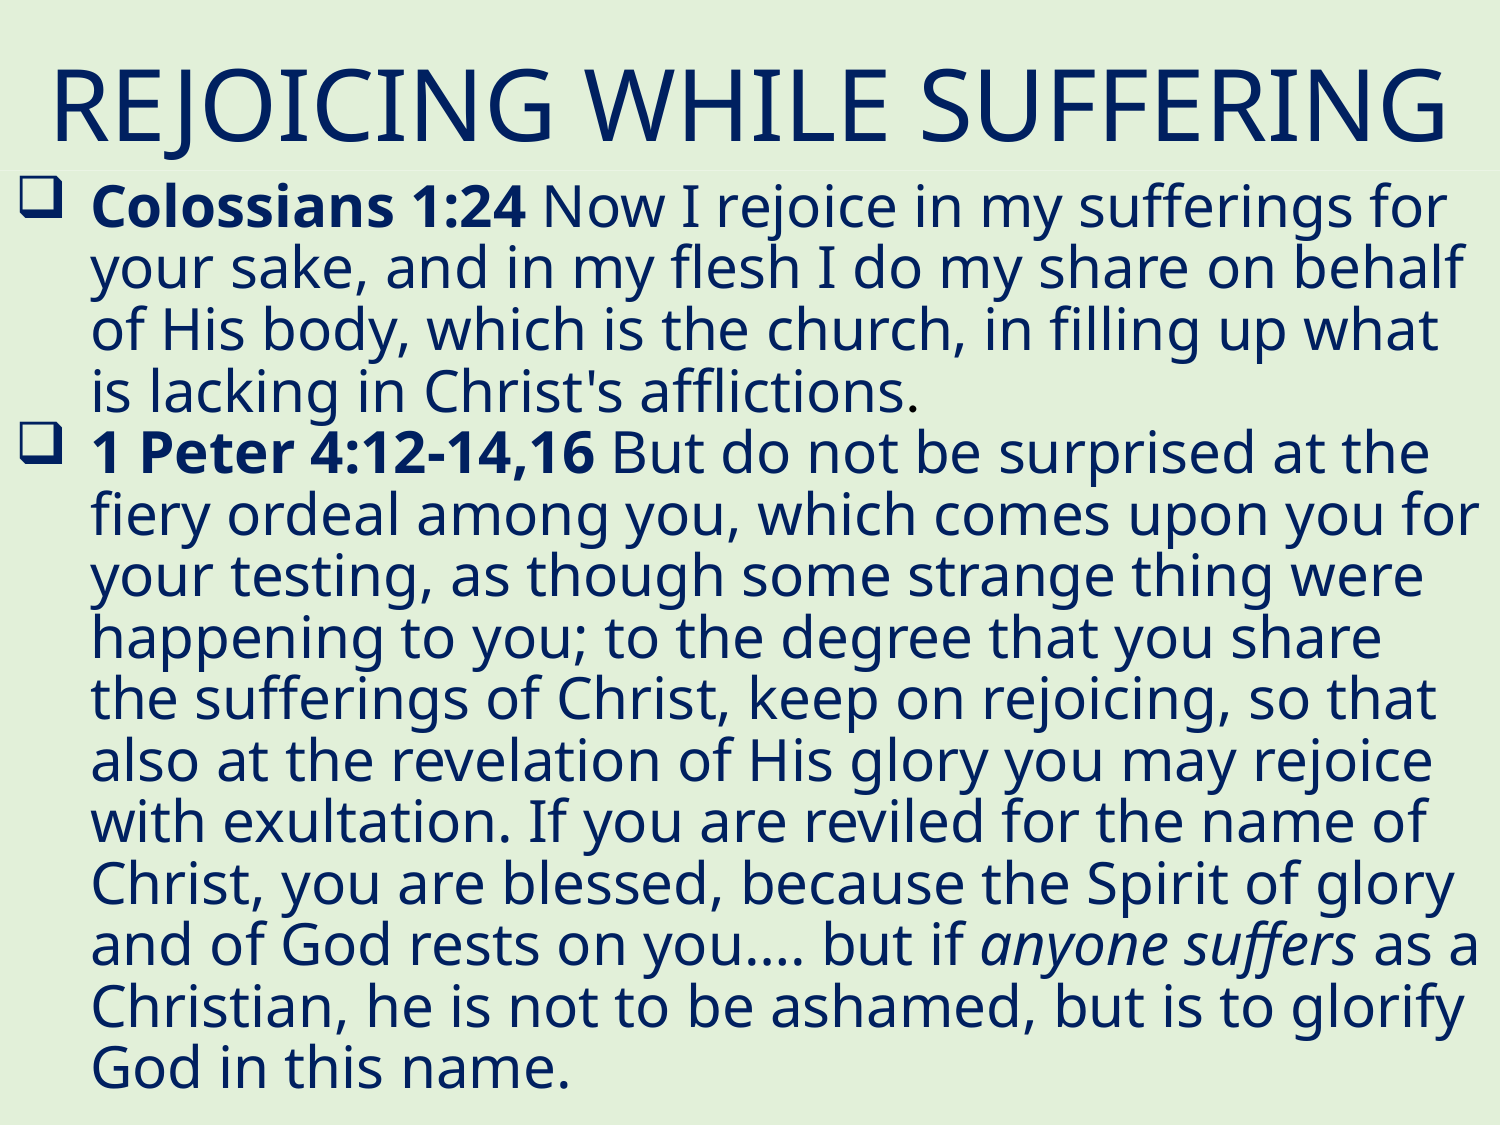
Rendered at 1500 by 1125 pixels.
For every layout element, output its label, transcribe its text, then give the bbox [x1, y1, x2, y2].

subtitle Colossians 1:24 Now I rejoice in my sufferings for your sake, and in my flesh I do my share on behalf of His body, which is the church, in filling up what is lacking in Christ's afflictions. 1 Peter 4:12-14,16 But do not be surprised at the fiery ordeal among you, which comes upon you for your testing, as though some strange thing were happening to you; to the degree that you share the sufferings of Christ, keep on rejoicing, so that also at the revelation of His glory you may rejoice with exultation. If you are reviled for the name of Christ, you are blessed, because the Spirit of glory and of God rests on you…. but if anyone suffers as a Christian, he is not to be ashamed, but is to glorify God in this name. [0, 170, 1500, 1125]
title REJOICING WHILE SUFFERING [0, 0, 1500, 170]
